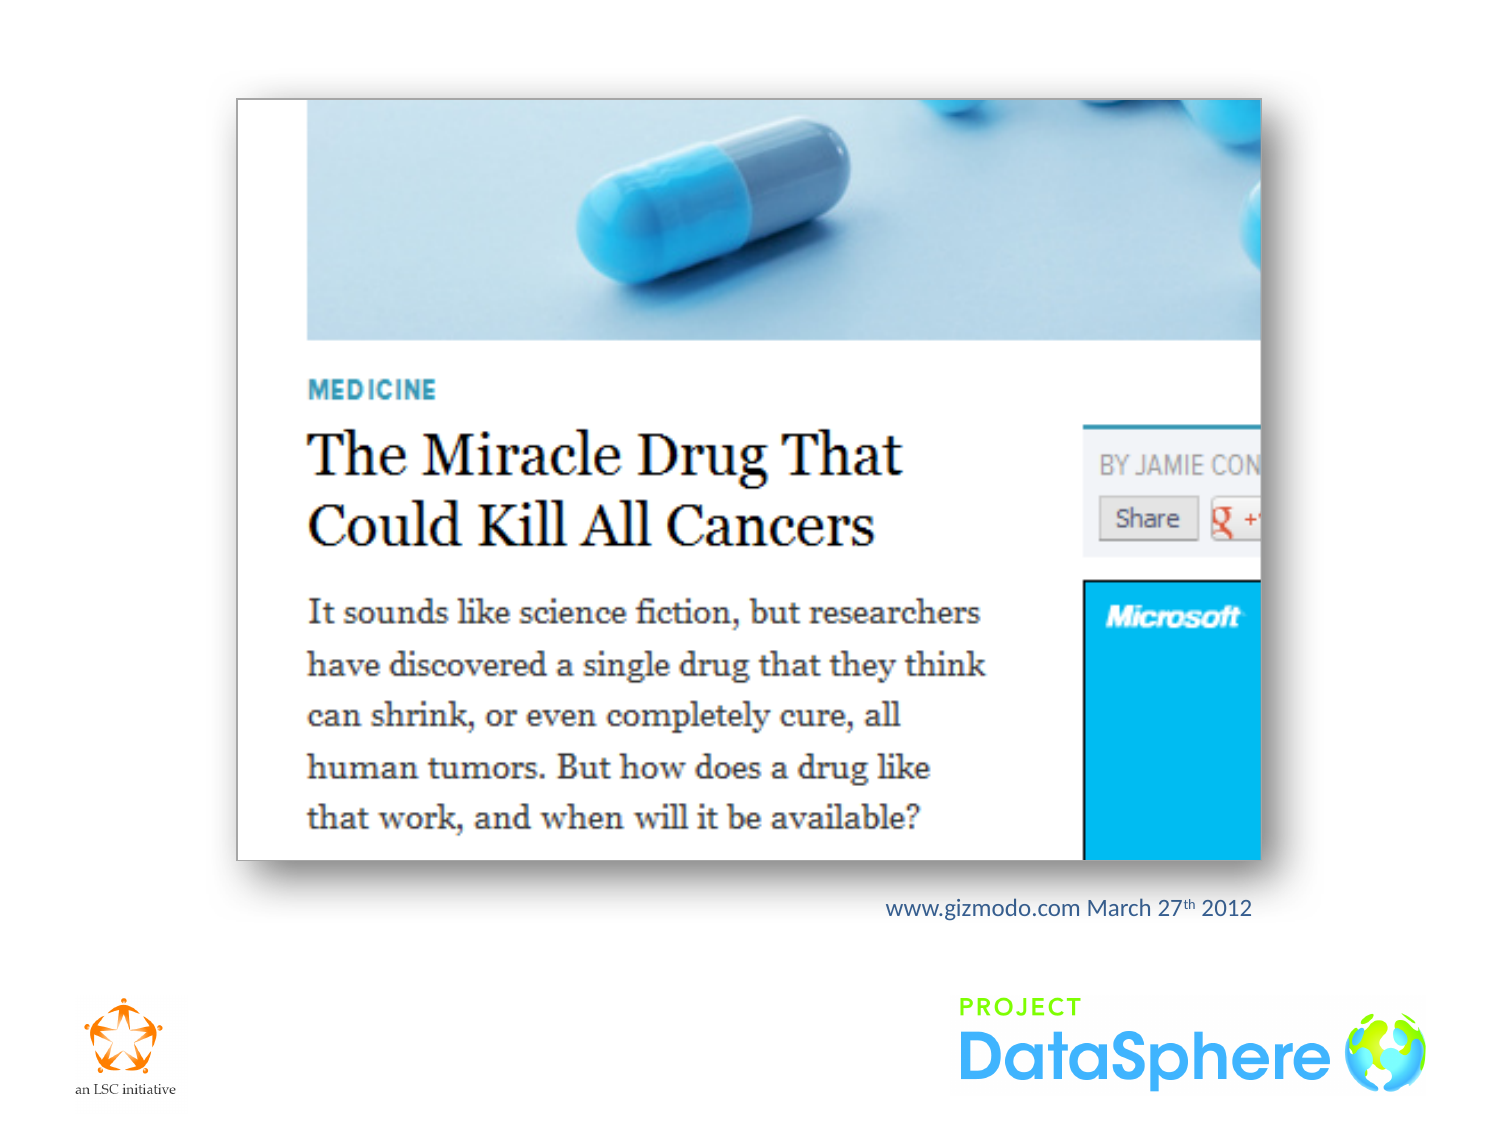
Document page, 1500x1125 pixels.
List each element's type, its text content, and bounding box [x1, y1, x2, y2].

picture [75, 995, 188, 1114]
picture [237, 99, 1261, 860]
text_box www.gizmodo.com March 27th 2012 [870, 884, 1496, 929]
picture [1106, 605, 1245, 628]
picture [950, 995, 1426, 1096]
text_box [10, 35, 1477, 252]
